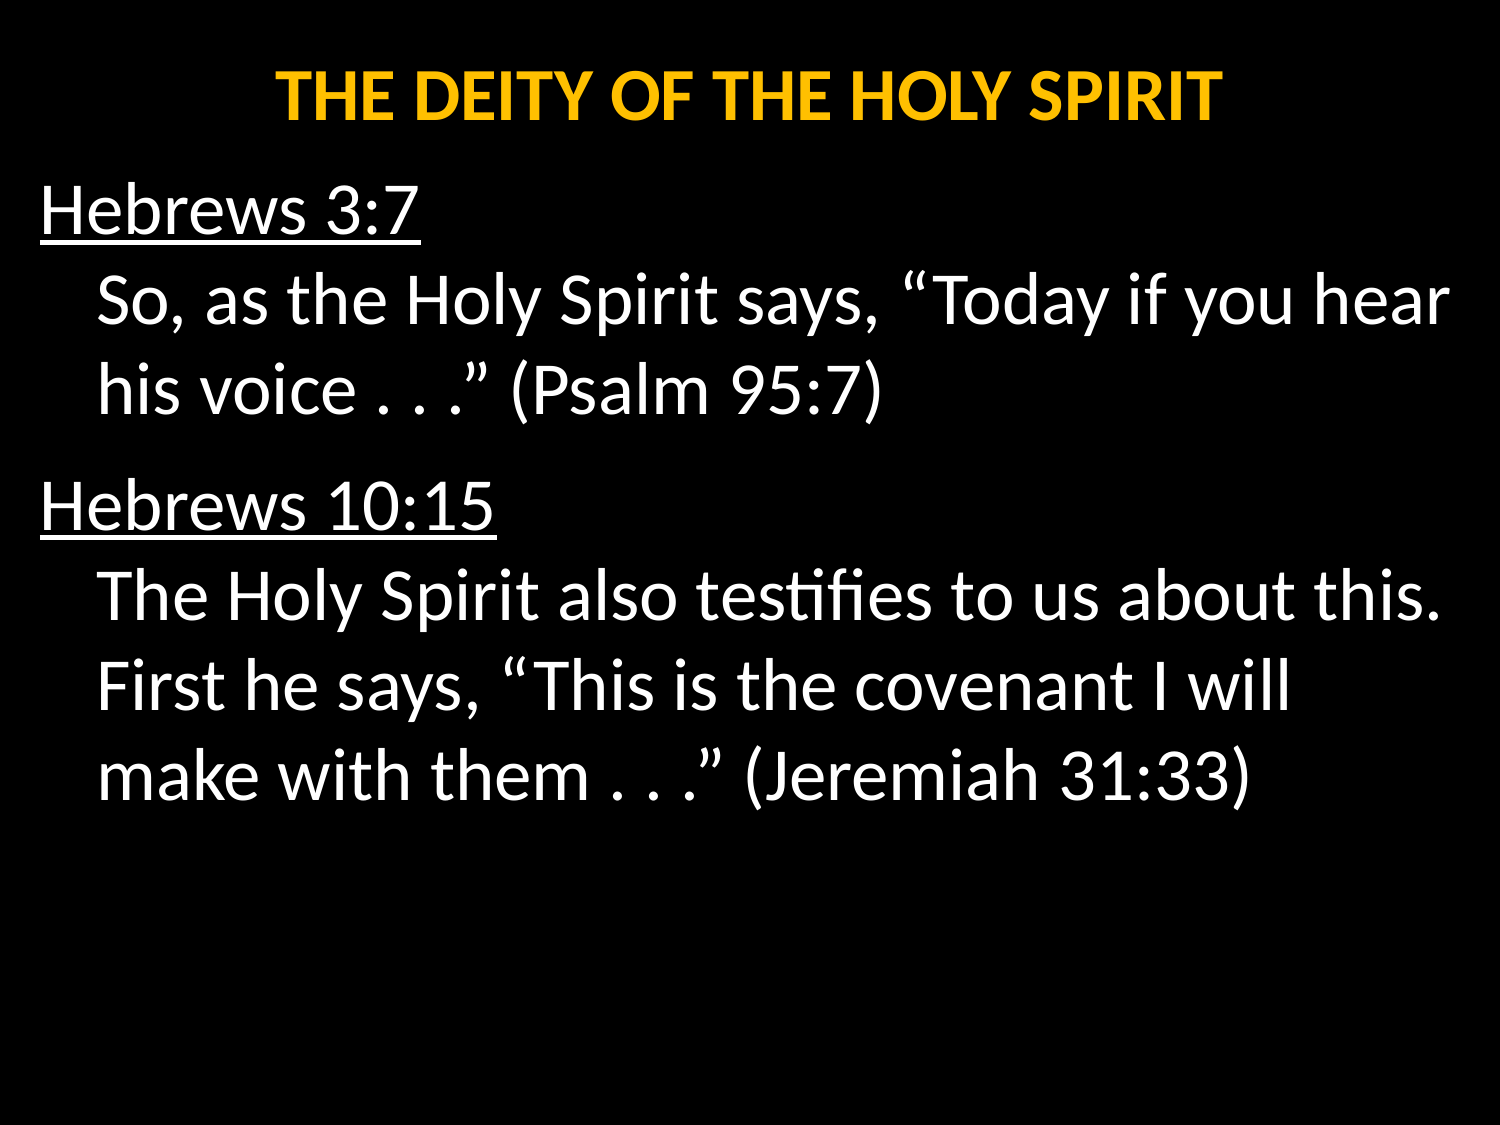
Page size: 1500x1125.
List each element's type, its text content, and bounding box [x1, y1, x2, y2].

list THE DEITY OF THE HOLY SPIRIT Hebrews 3:7 So, as the Holy Spirit says, “Today if you hear his voice . . .” (Psalm 95:7) Hebrews 10:15 The Holy Spirit also testifies to us about this. First he says, “This is the covenant I will make with them . . .” (Jeremiah 31:33) [24, 37, 1475, 1063]
